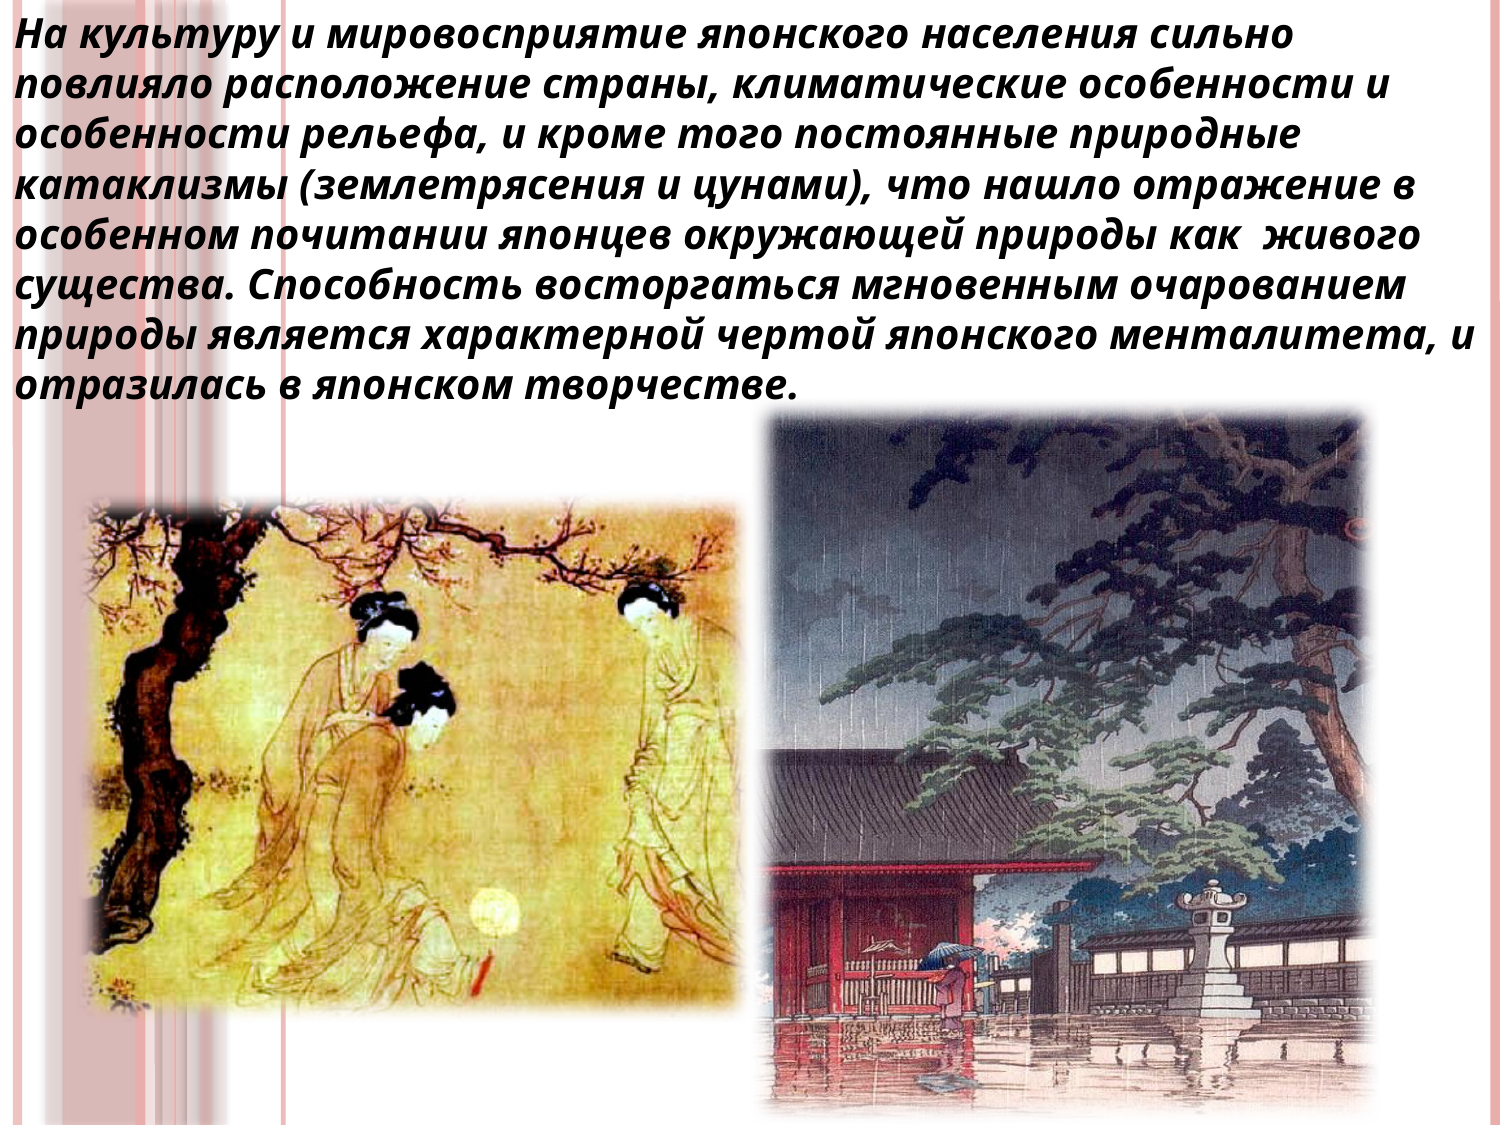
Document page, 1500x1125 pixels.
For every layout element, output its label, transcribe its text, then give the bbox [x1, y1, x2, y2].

picture [76, 396, 1380, 1125]
text_box На культуру и мировосприятие японского населения сильно повлияло расположение страны, климатические особенности и особенности рельефа, и кроме того постоянные природные катаклизмы (землетрясения и цунами), что нашло отражение в особенном почитании японцев окружающей природы как живого существа. Способность восторгаться мгновенным очарованием природы является характерной чертой японского менталитета, и отразилась в японском творчестве. [0, 0, 1500, 415]
